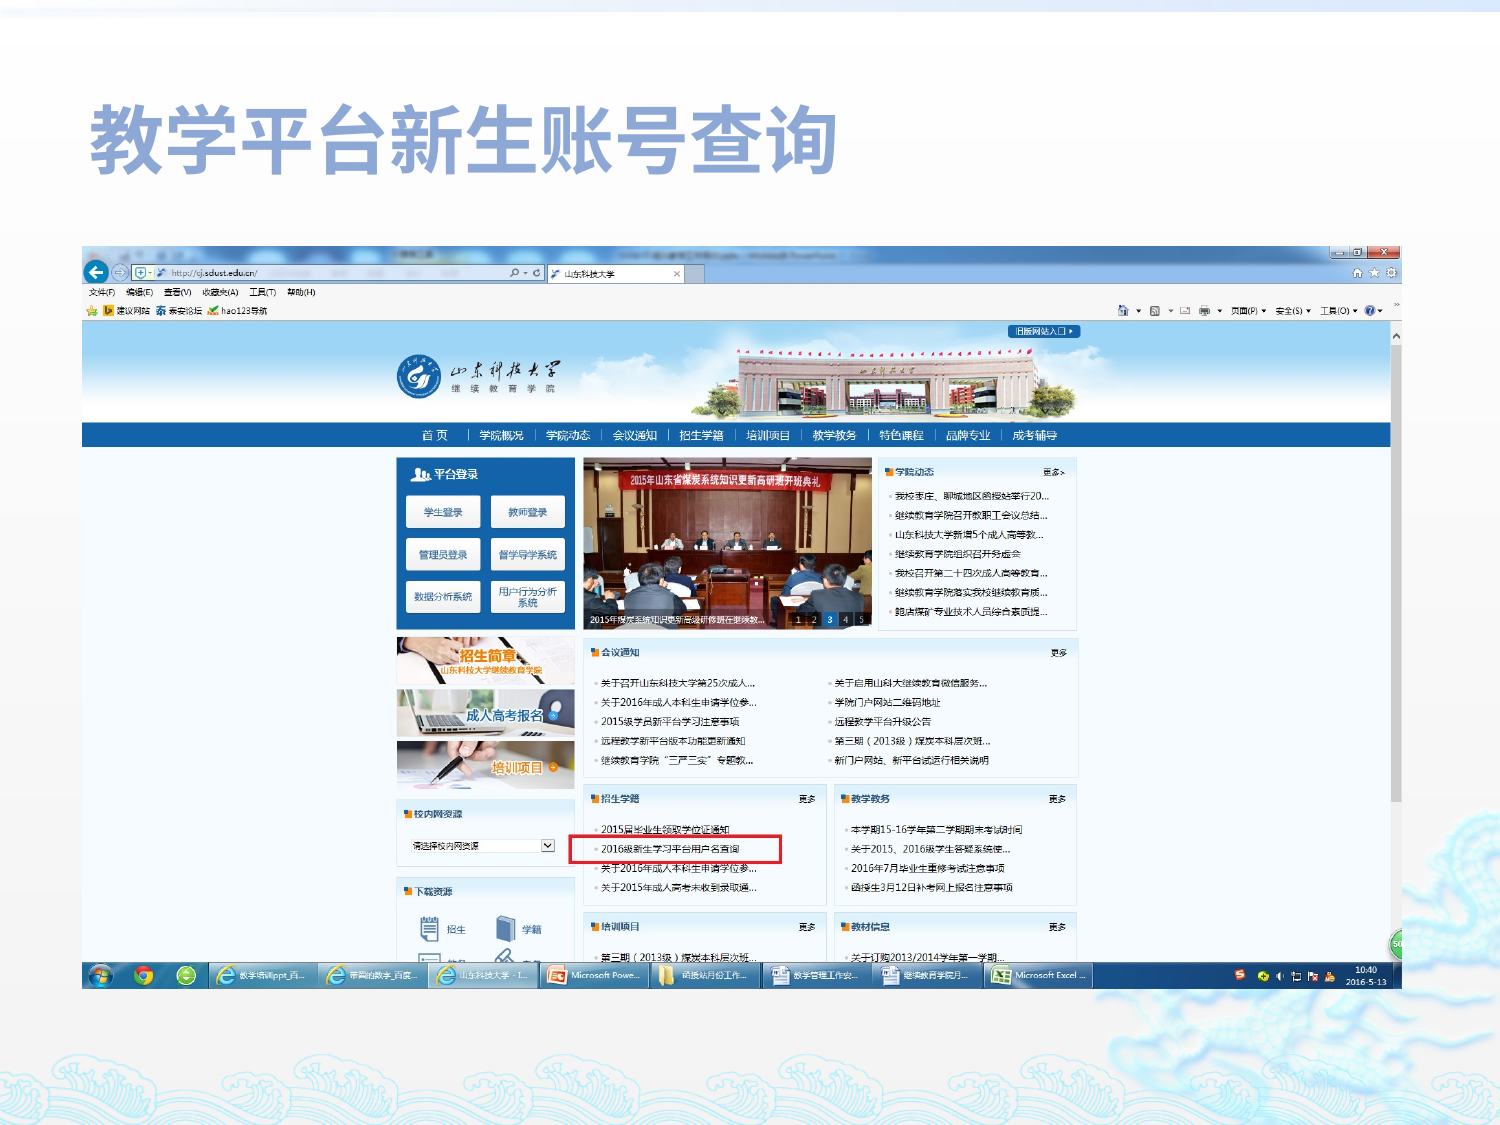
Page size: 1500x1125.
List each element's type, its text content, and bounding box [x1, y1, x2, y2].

title 教学平台新生账号查询 [75, 45, 1407, 233]
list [81, 245, 1403, 989]
